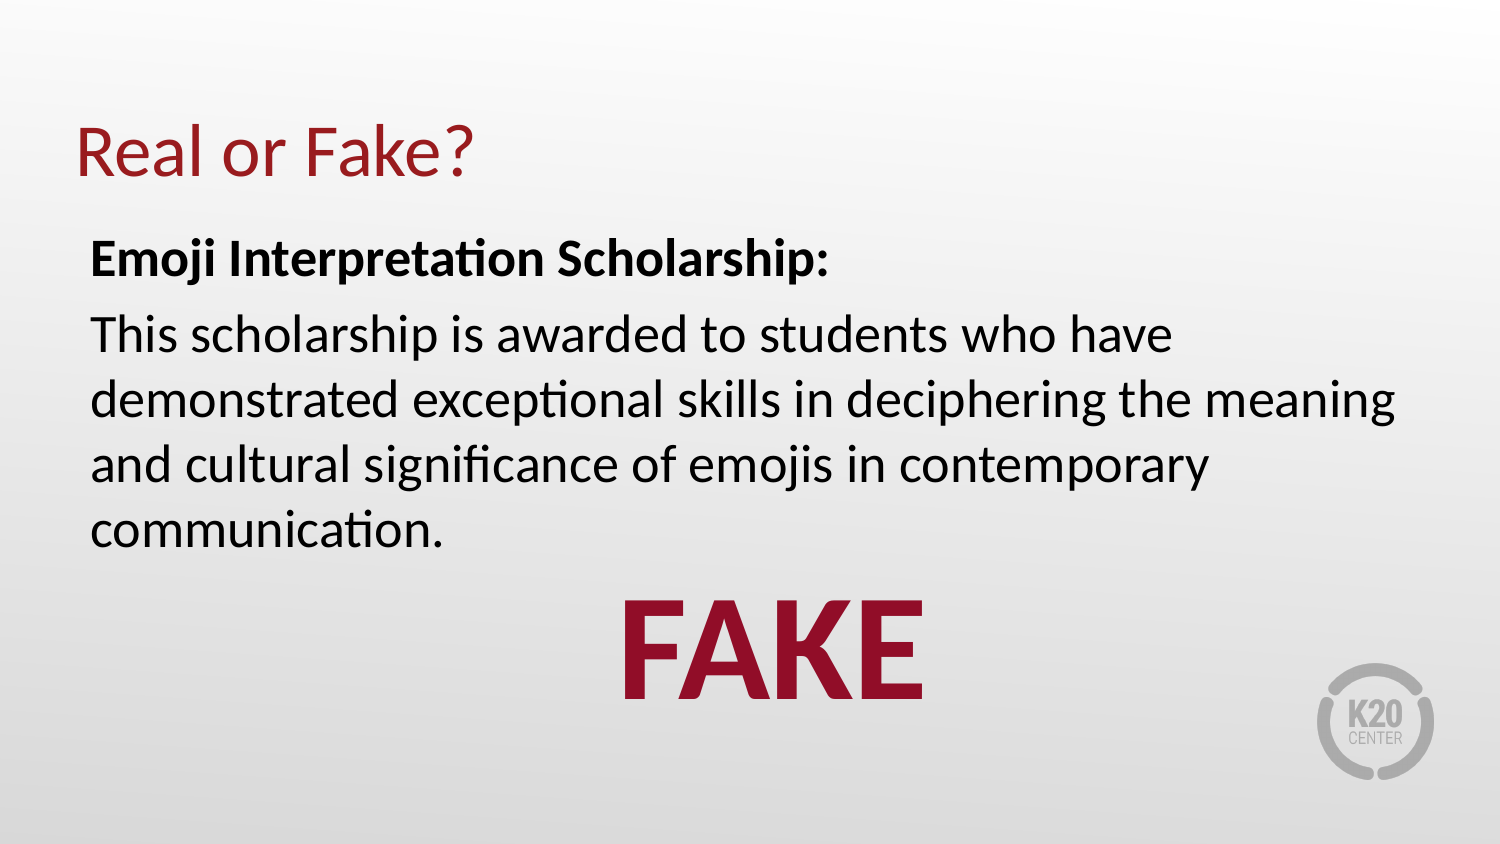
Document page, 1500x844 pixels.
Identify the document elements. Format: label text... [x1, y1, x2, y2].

list Emoji Interpretation Scholarship: This scholarship is awarded to students who have demonstrated exceptional skills in deciphering the meaning and cultural significance of emojis in contemporary communication. [75, 214, 1425, 779]
text_box FAKE [464, 532, 1082, 745]
picture [1300, 646, 1451, 797]
title Real or Fake? [75, 50, 1425, 191]
